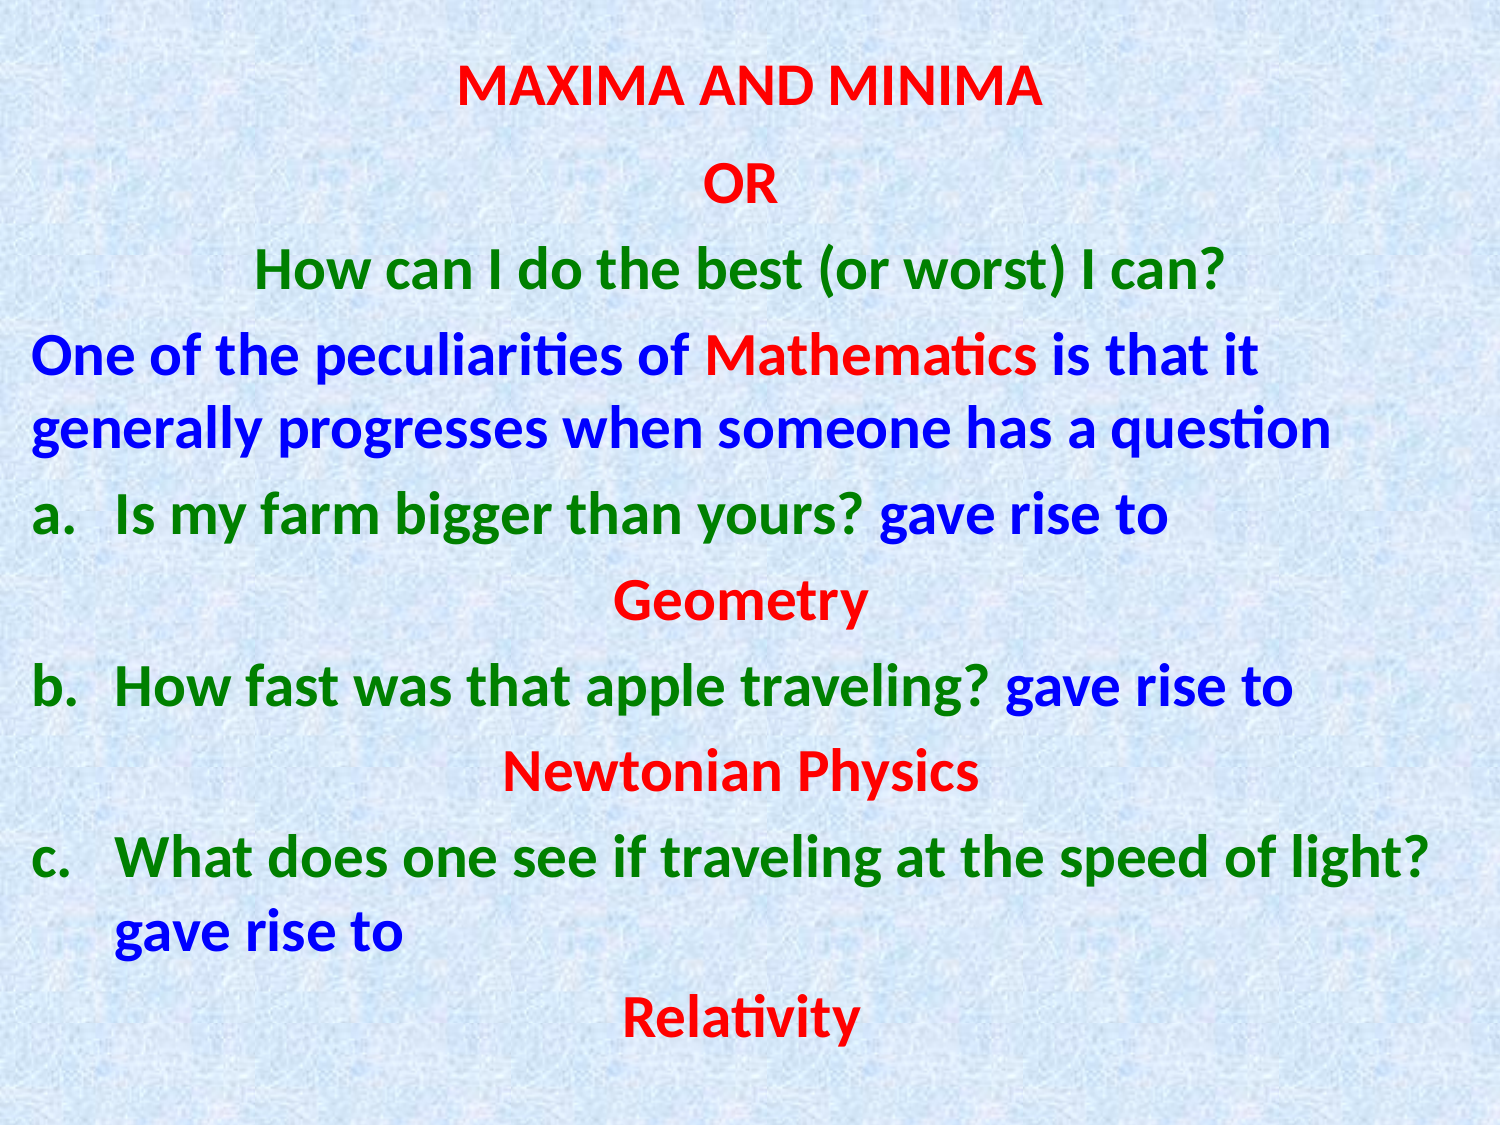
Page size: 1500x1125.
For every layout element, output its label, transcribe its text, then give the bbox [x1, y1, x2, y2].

title MAXIMA AND MINIMA [75, 45, 1425, 134]
picture [0, 0, 1500, 1125]
list OR How can I do the best (or worst) I can? One of the peculiarities of Mathematics is that it generally progresses when someone has a question Is my farm bigger than yours? gave rise to Geometry How fast was that apple traveling? gave rise to Newtonian Physics What does one see if traveling at the speed of light? gave rise to Relativity [16, 134, 1467, 1064]
